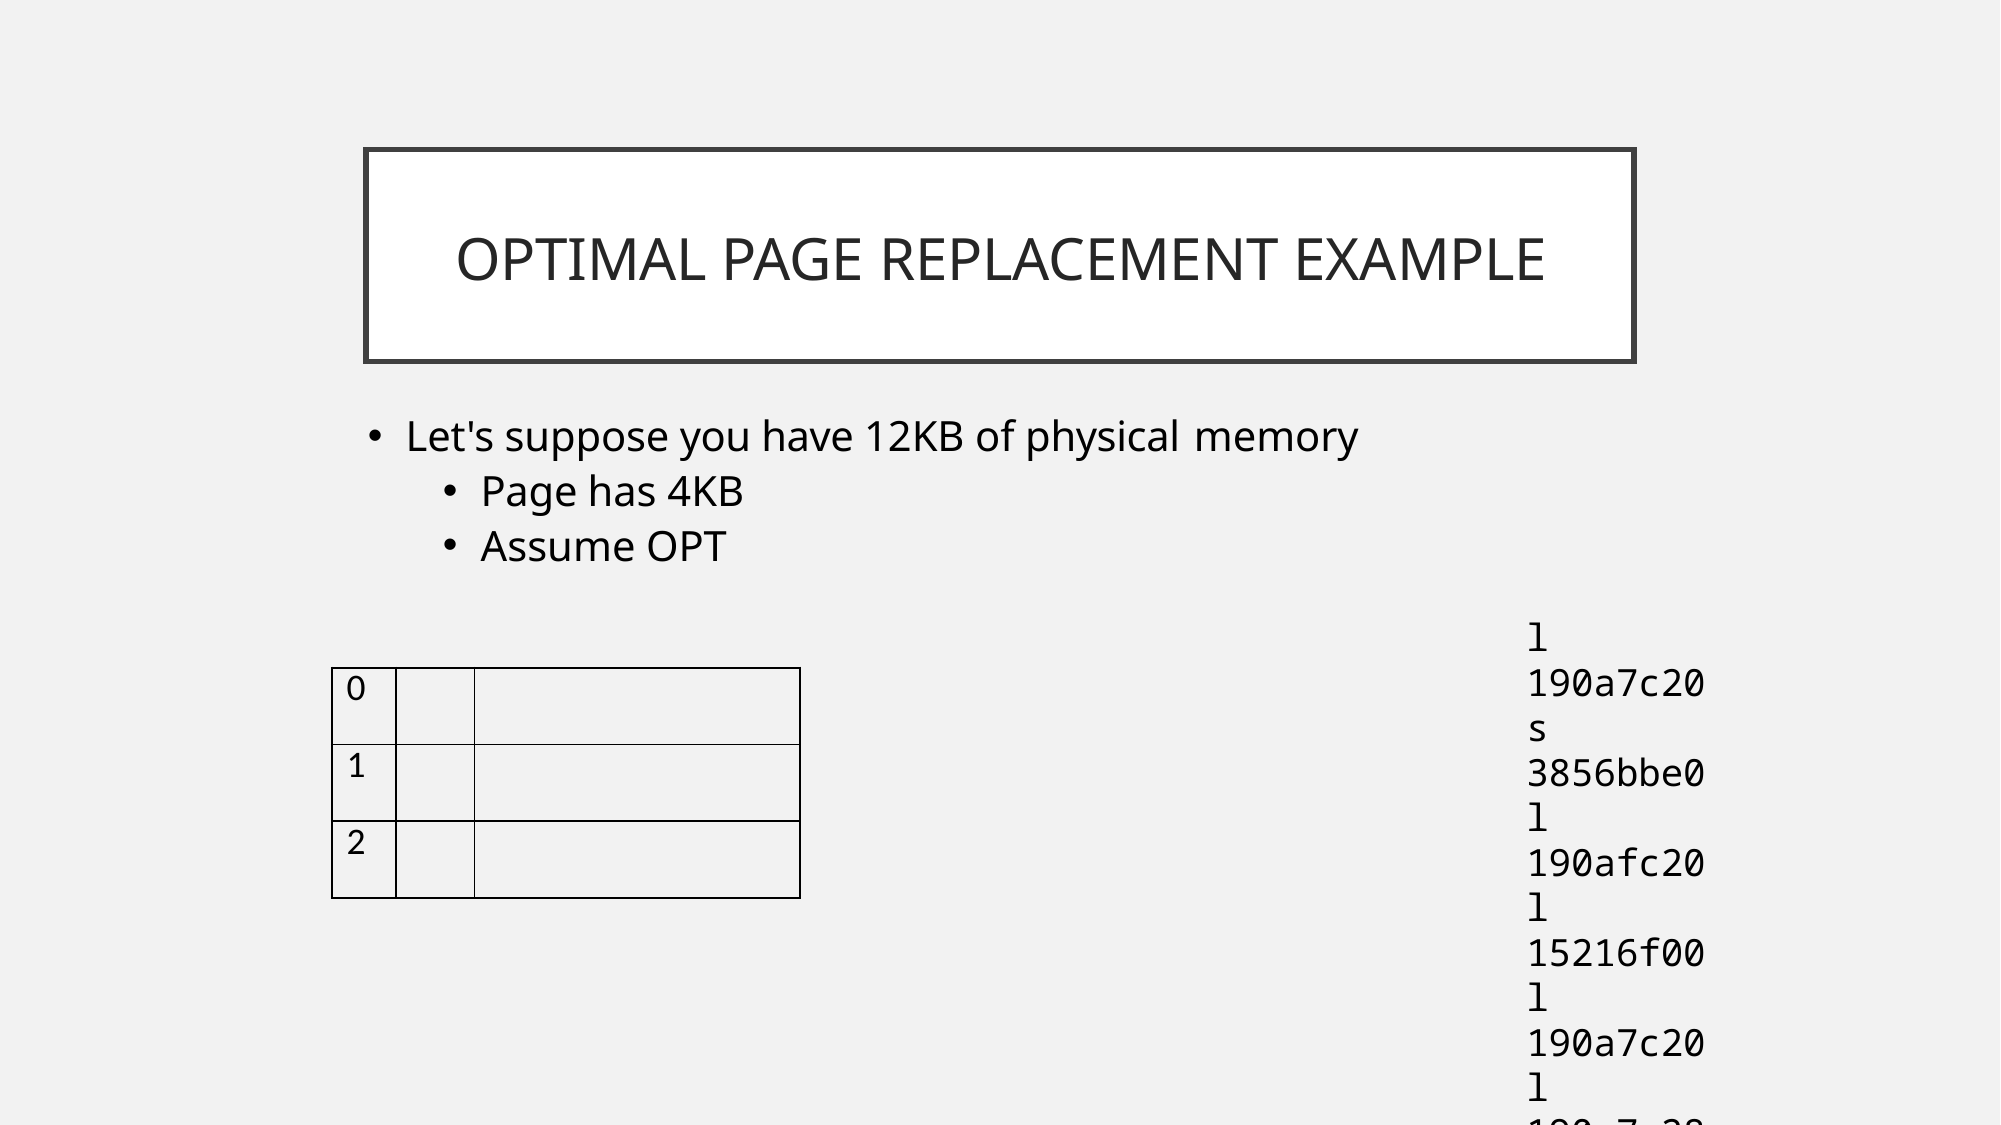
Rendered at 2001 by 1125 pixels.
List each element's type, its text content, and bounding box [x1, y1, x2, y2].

title Optimal Page Replacement Example [363, 147, 1637, 364]
table_cell [475, 745, 799, 820]
table_cell 1 [333, 745, 395, 820]
text_box Let's suppose you have 12KB of physical memory Page has 4KB Assume OPT [365, 402, 1563, 570]
text_box l 190a7c20 s 3856bbe0 l 190afc20 l 15216f00 l 190a7c20 l 190a7c28 l 190a7c28 l 190aff38 [1524, 611, 1735, 1125]
table_header 0 [333, 669, 395, 744]
table_cell [475, 822, 799, 897]
table_cell [397, 822, 474, 897]
table_cell [397, 745, 474, 820]
table_header [397, 669, 474, 744]
table_header [475, 669, 799, 744]
table_cell 2 [333, 822, 395, 897]
